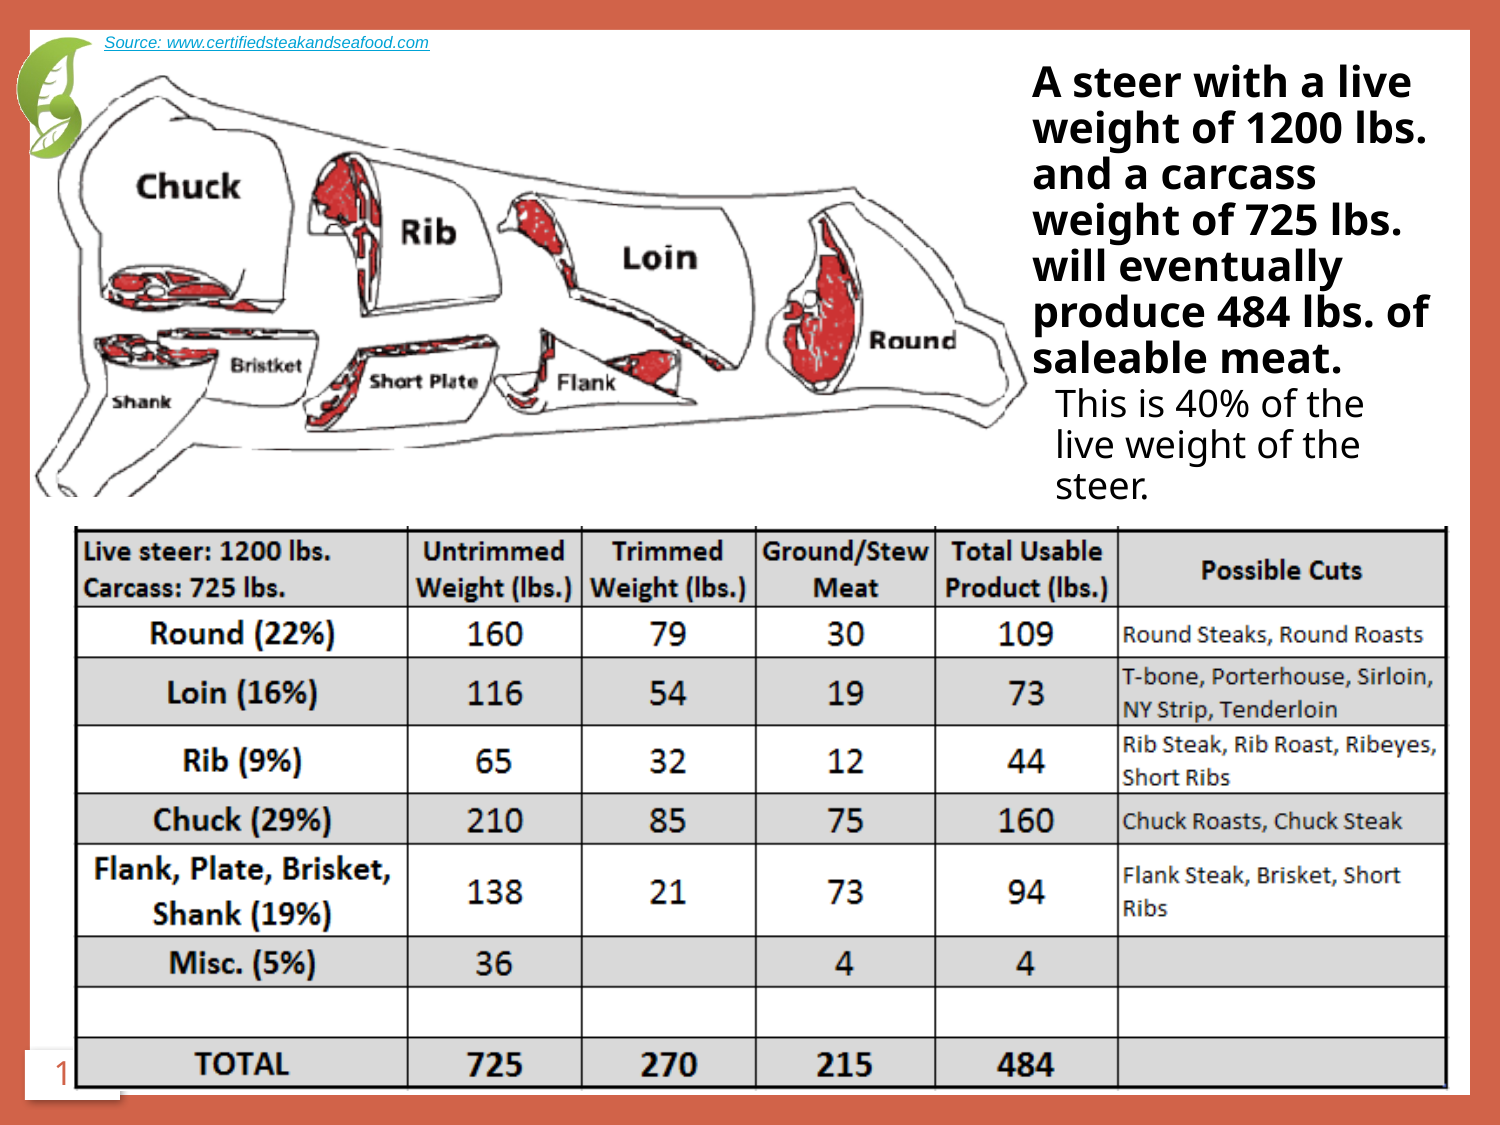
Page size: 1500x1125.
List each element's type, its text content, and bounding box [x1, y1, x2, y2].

list A steer with a live weight of 1200 lbs. and a carcass weight of 725 lbs. will eventually produce 484 lbs. of saleable meat. This is 40% of the live weight of the steer. [1012, 53, 1450, 518]
picture [72, 526, 1451, 1091]
text_box Source: www.certifiedsteakandseafood.com [89, 24, 445, 60]
picture [10, 33, 1032, 497]
slide_number 12 [24, 1050, 77, 1100]
